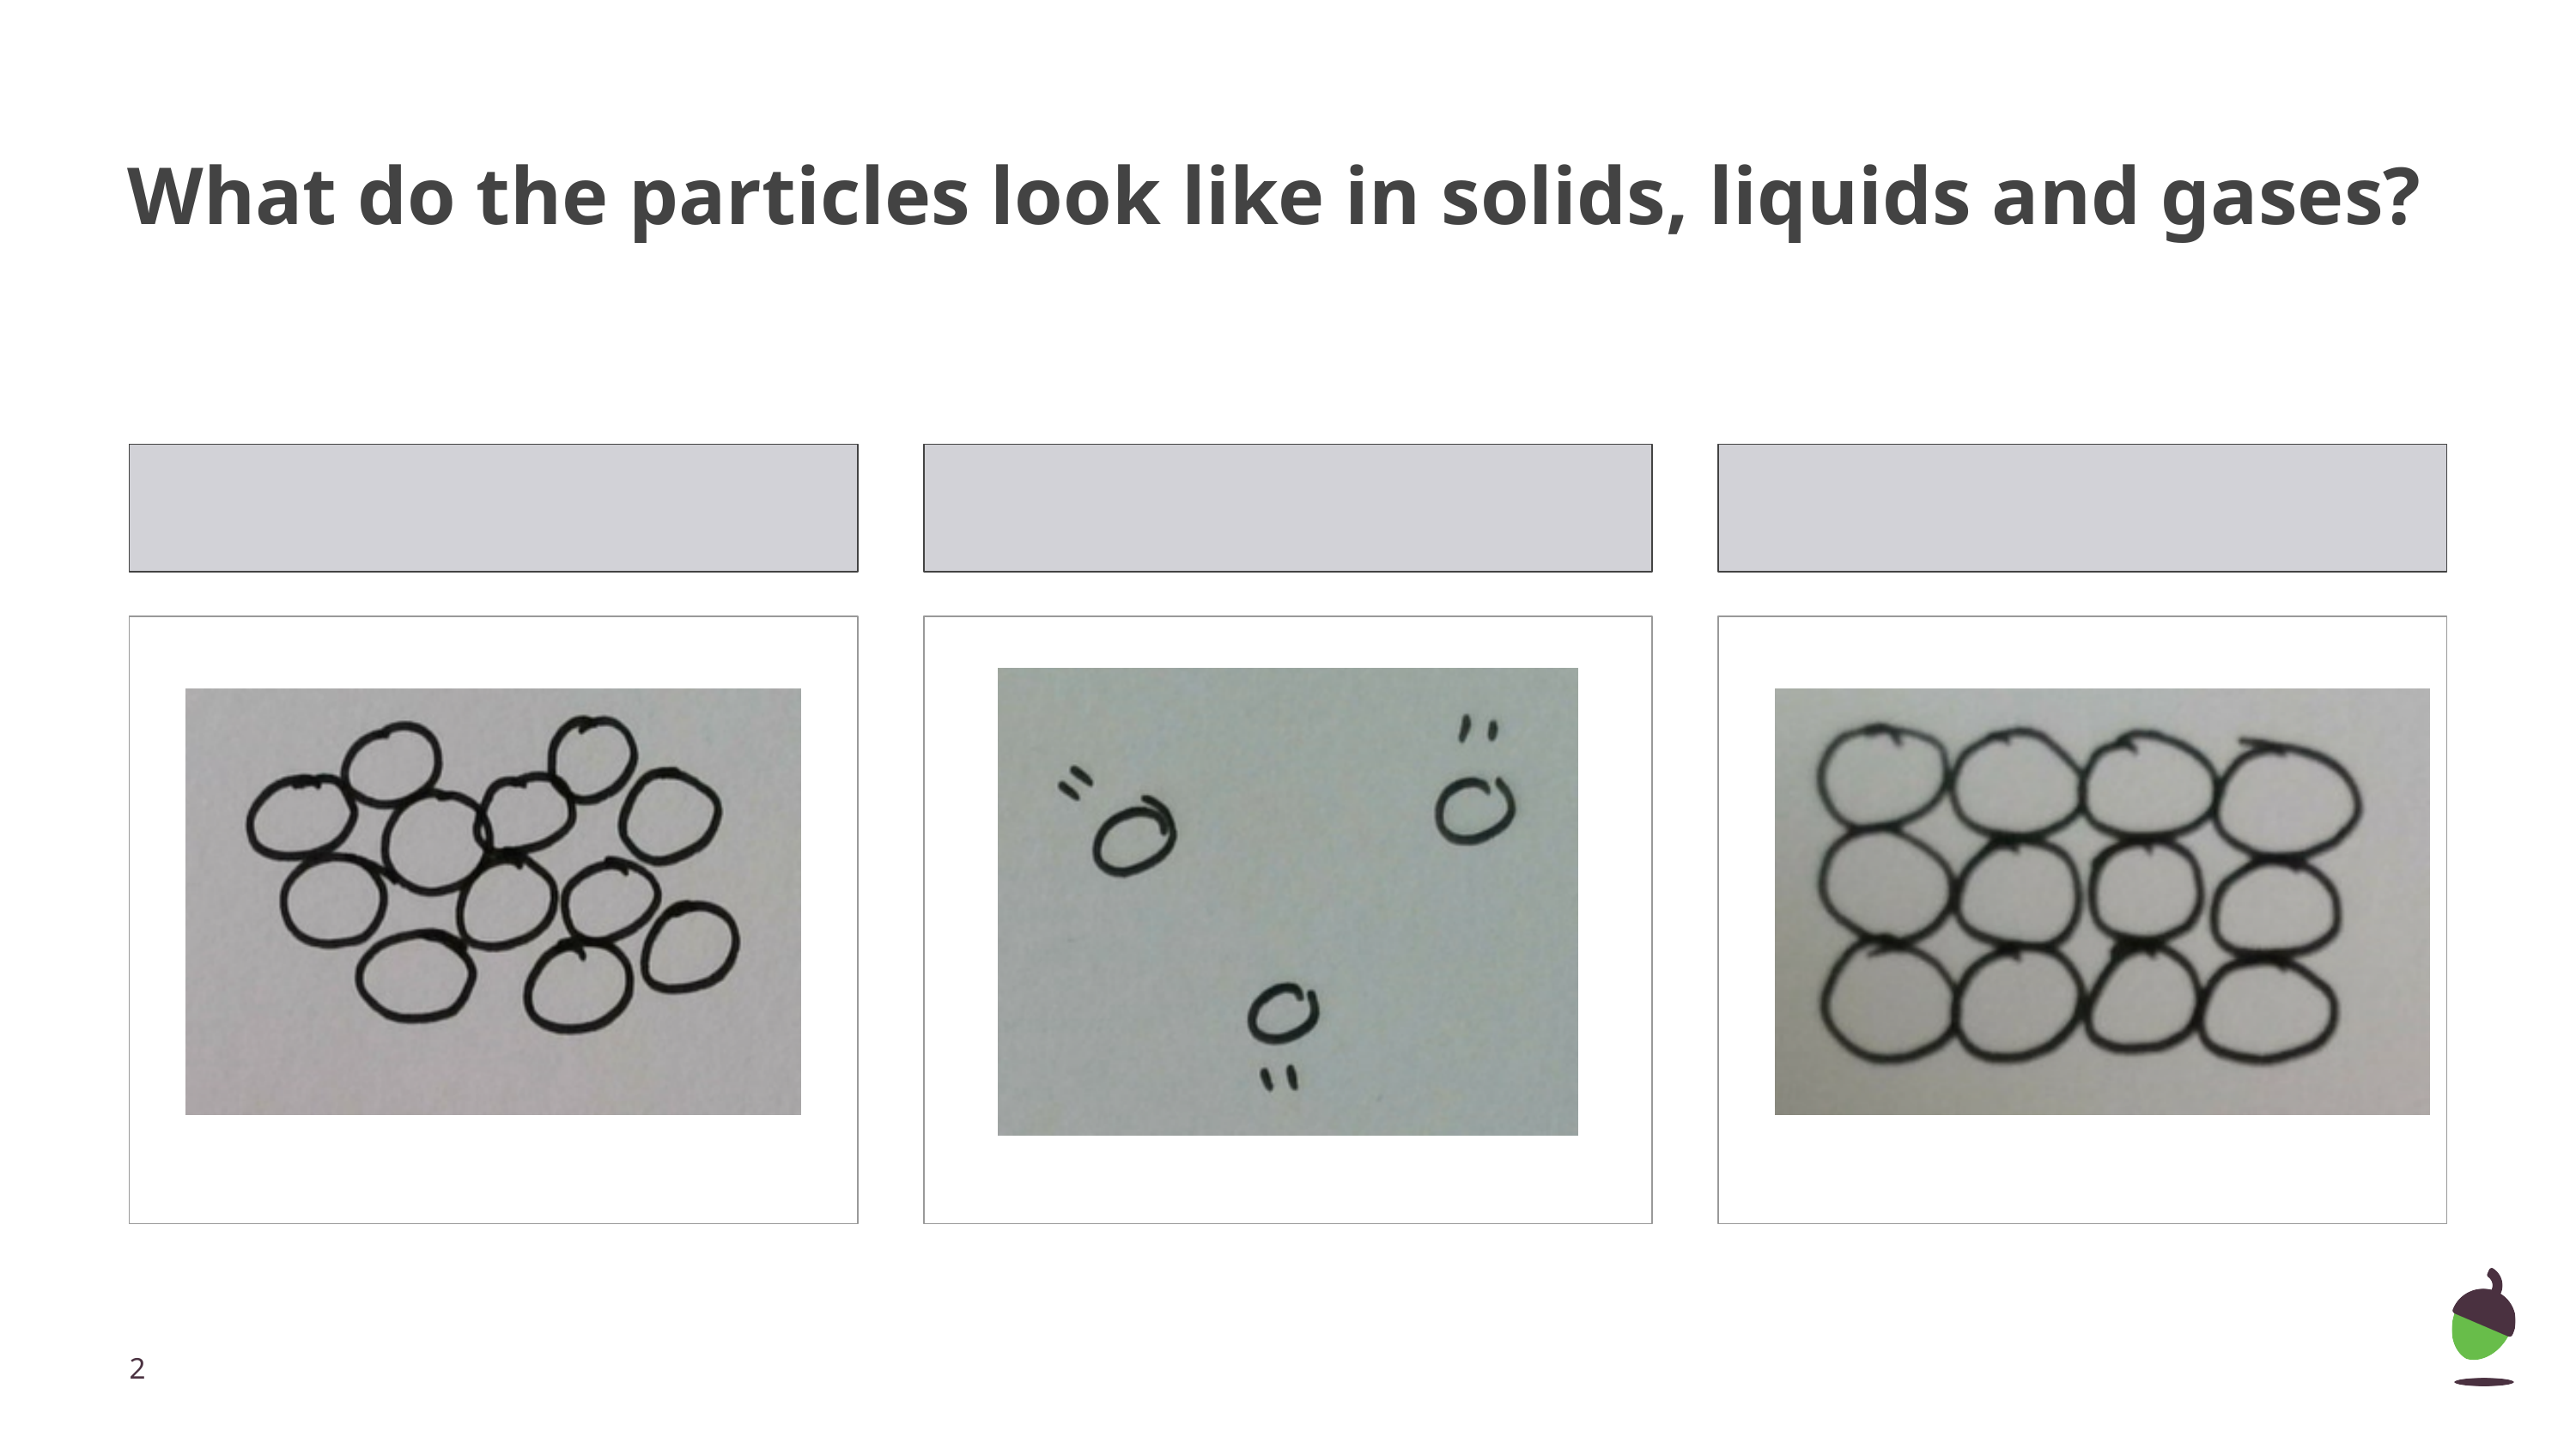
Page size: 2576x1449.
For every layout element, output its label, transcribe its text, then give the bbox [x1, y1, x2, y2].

subtitle [1718, 444, 2447, 573]
picture [998, 668, 1578, 1136]
picture [2451, 1268, 2516, 1386]
title What do the particles look like in solids, liquids and gases? [127, 131, 2447, 355]
list [1717, 615, 2447, 1224]
subtitle [923, 444, 1653, 573]
slide_number ‹#› [129, 1349, 332, 1401]
list [923, 615, 1653, 1224]
list [129, 615, 859, 1224]
subtitle [129, 444, 858, 573]
picture [1775, 688, 2430, 1115]
picture [185, 688, 801, 1115]
